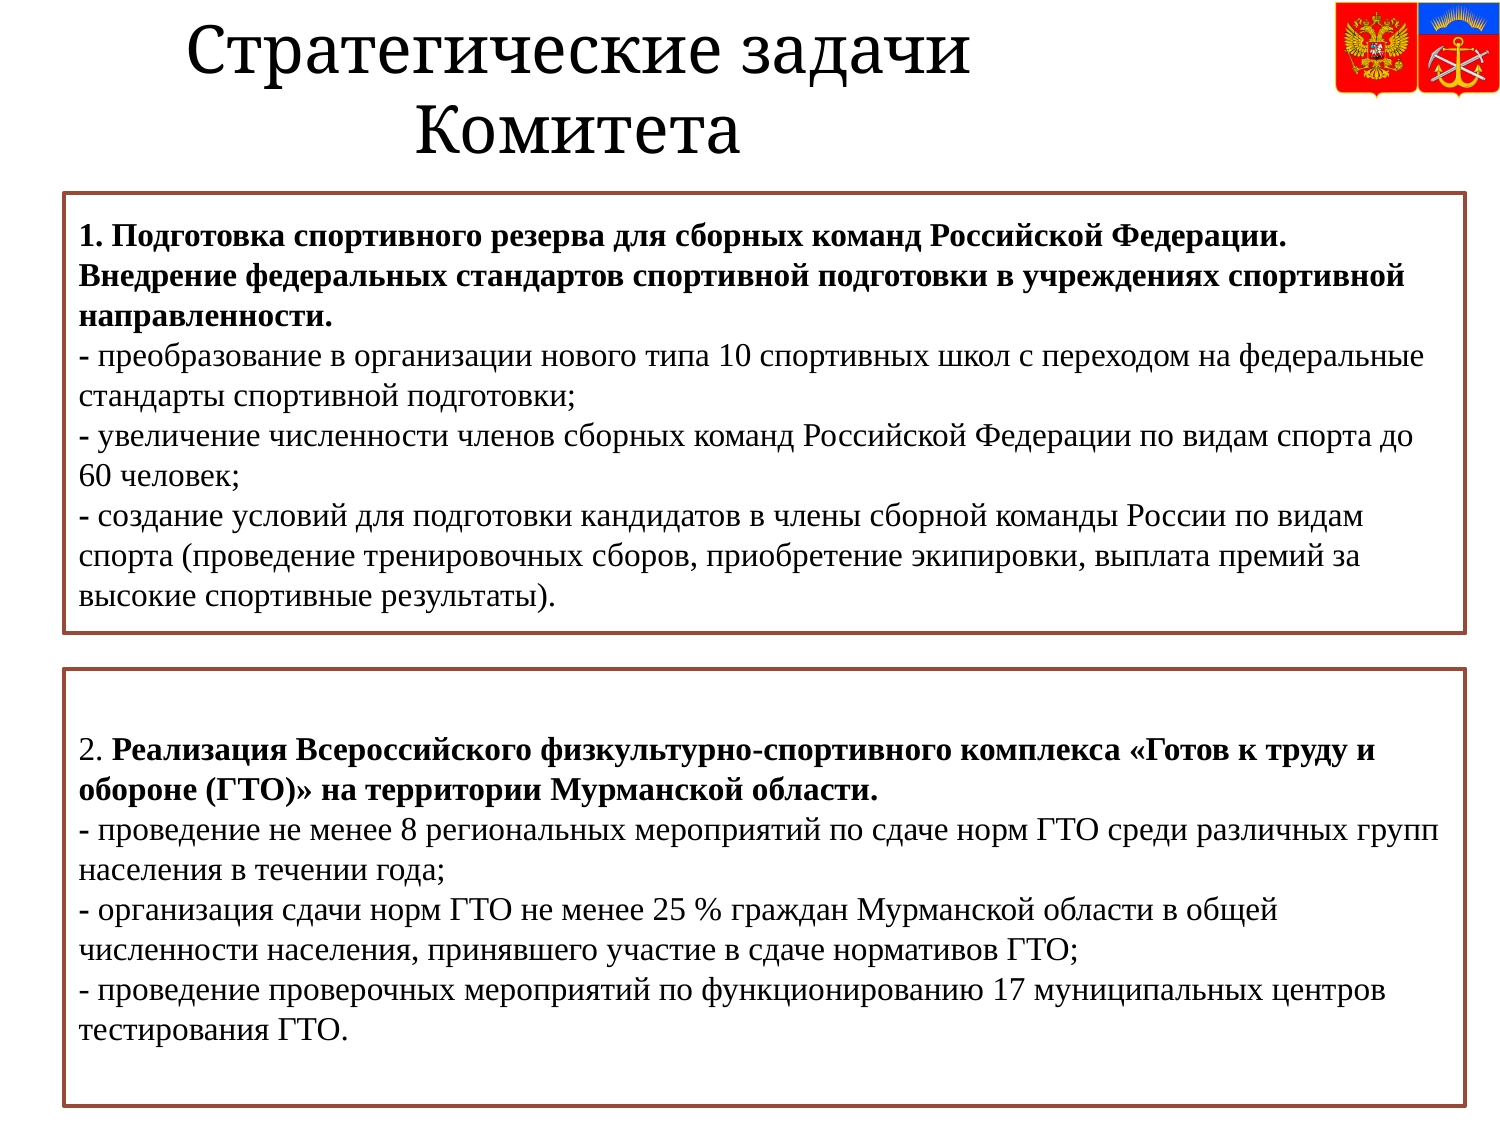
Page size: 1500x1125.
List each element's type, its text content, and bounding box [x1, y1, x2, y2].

text_box 2. Реализация Всероссийского физкультурно-спортивного комплекса «Готов к труду и обороне (ГТО)» на территории Мурманской области. - проведение не менее 8 региональных мероприятий по сдаче норм ГТО среди различных групп населения в течении года; - организация сдачи норм ГТО не менее 25 % граждан Мурманской области в общей численности населения, принявшего участие в сдаче нормативов ГТО; - проведение проверочных мероприятий по функционированию 17 муниципальных центров тестирования ГТО. [62, 667, 1467, 1108]
text_box Стратегические задачи Комитета на 2017 год [23, 0, 1152, 268]
picture [1335, 2, 1500, 99]
text_box 1. Подготовка спортивного резерва для сборных команд Российской Федерации. Внедрение федеральных стандартов спортивной подготовки в учреждениях спортивной направленности. - преобразование в организации нового типа 10 спортивных школ с переходом на федеральные стандарты спортивной подготовки; - увеличение численности членов сборных команд Российской Федерации по видам спорта до 60 человек; - создание условий для подготовки кандидатов в члены сборной команды России по видам спорта (проведение тренировочных сборов, приобретение экипировки, выплата премий за высокие спортивные результаты). [62, 191, 1467, 635]
